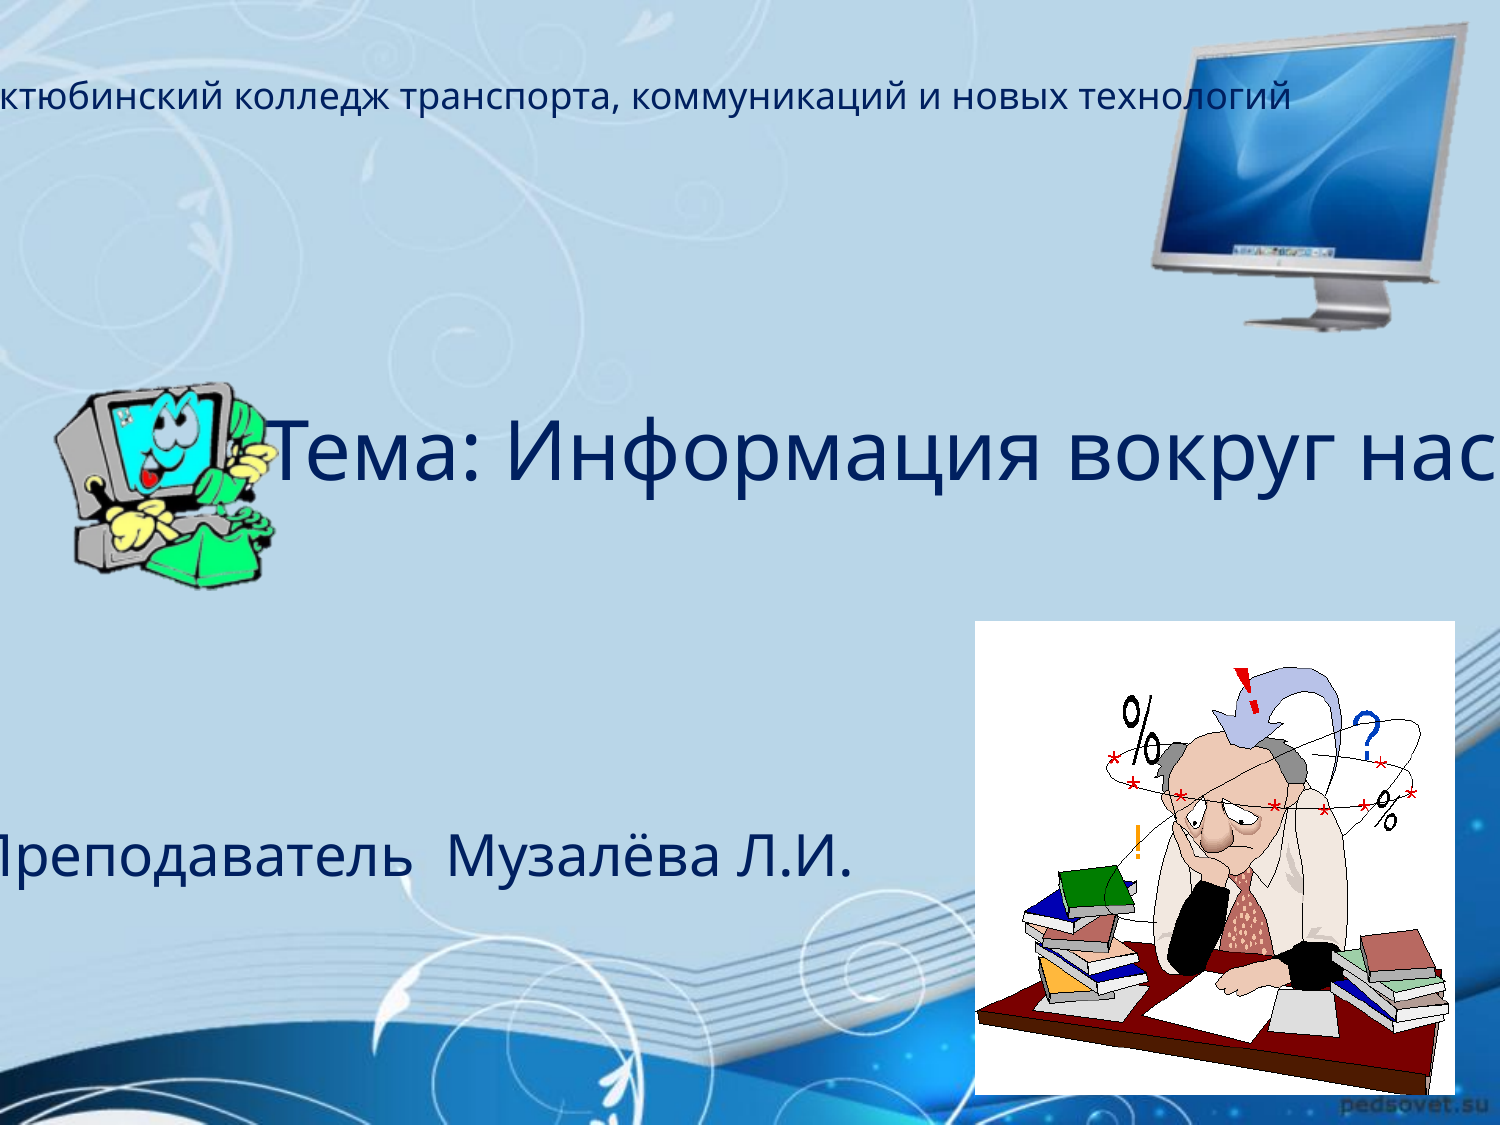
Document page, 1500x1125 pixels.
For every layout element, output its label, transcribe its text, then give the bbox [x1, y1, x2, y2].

text_box Преподаватель Музалёва Л.И. [0, 810, 869, 896]
text_box Тема: Информация вокруг нас [282, 389, 1500, 505]
text_box Актюбинский колледж транспорта, коммуникаций и новых технологий [0, 64, 1122, 125]
picture [0, 0, 1500, 1125]
